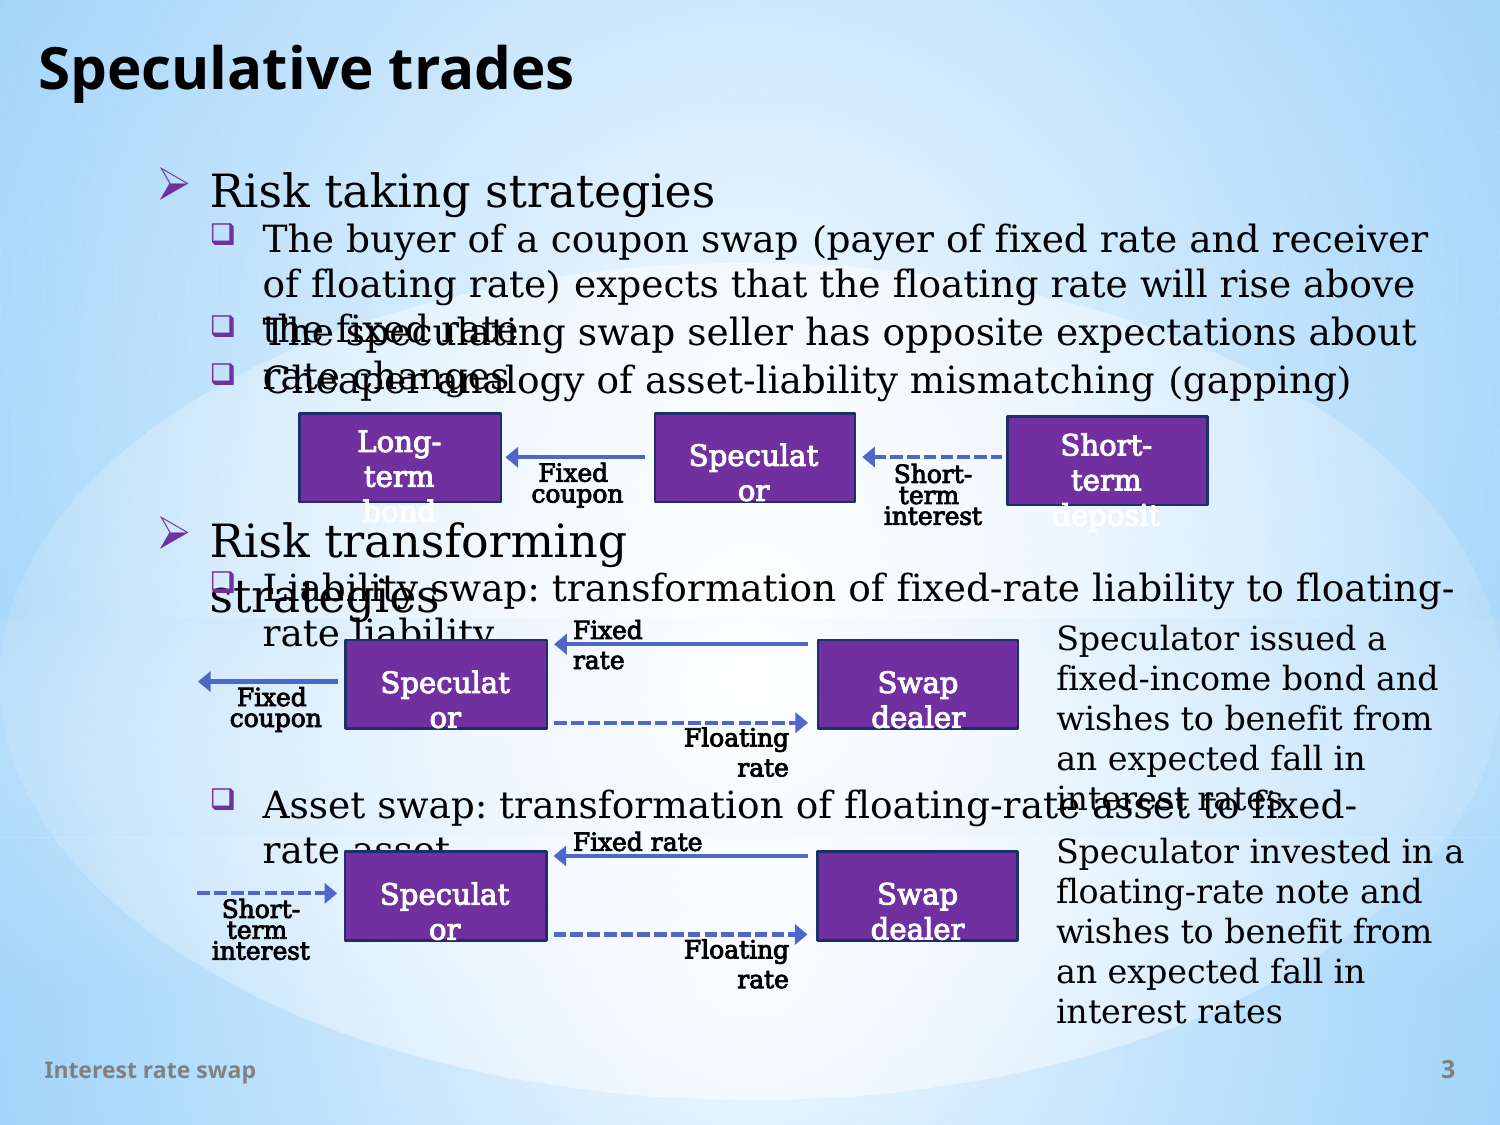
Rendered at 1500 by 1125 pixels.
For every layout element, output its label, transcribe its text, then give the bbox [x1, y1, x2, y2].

text_box The speculating swap seller has opposite expectations about rate changes [194, 300, 1459, 405]
text_box Asset swap: transformation of floating-rate asset to fixed-rate asset [194, 773, 1041, 879]
text_box Risk taking strategies [141, 154, 868, 225]
slide_number 3 [1175, 1039, 1471, 1099]
text_box Speculator issued a fixed-income bond and wishes to benefit from an expected fall in interest rates [1041, 662, 1478, 823]
text_box Risk transforming strategies [141, 504, 868, 629]
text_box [299, 413, 1208, 518]
footer Interest rate swap [29, 1039, 573, 1099]
text_box Cheaper analogy of asset-liability mismatching (gapping) [194, 405, 1450, 409]
text_box Liability swap: transformation of fixed-rate liability to floating-rate liability [194, 556, 1483, 662]
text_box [197, 606, 1019, 760]
text_box Speculator invested in a floating-rate note and wishes to benefit from an expected fall in interest rates [1041, 823, 1495, 1038]
text_box The buyer of a coupon swap (payer of fixed rate and receiver of floating rate) expects that the floating rate will rise above the fixed rate [194, 207, 1450, 300]
title Speculative trades [23, 23, 750, 130]
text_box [176, 818, 1018, 972]
